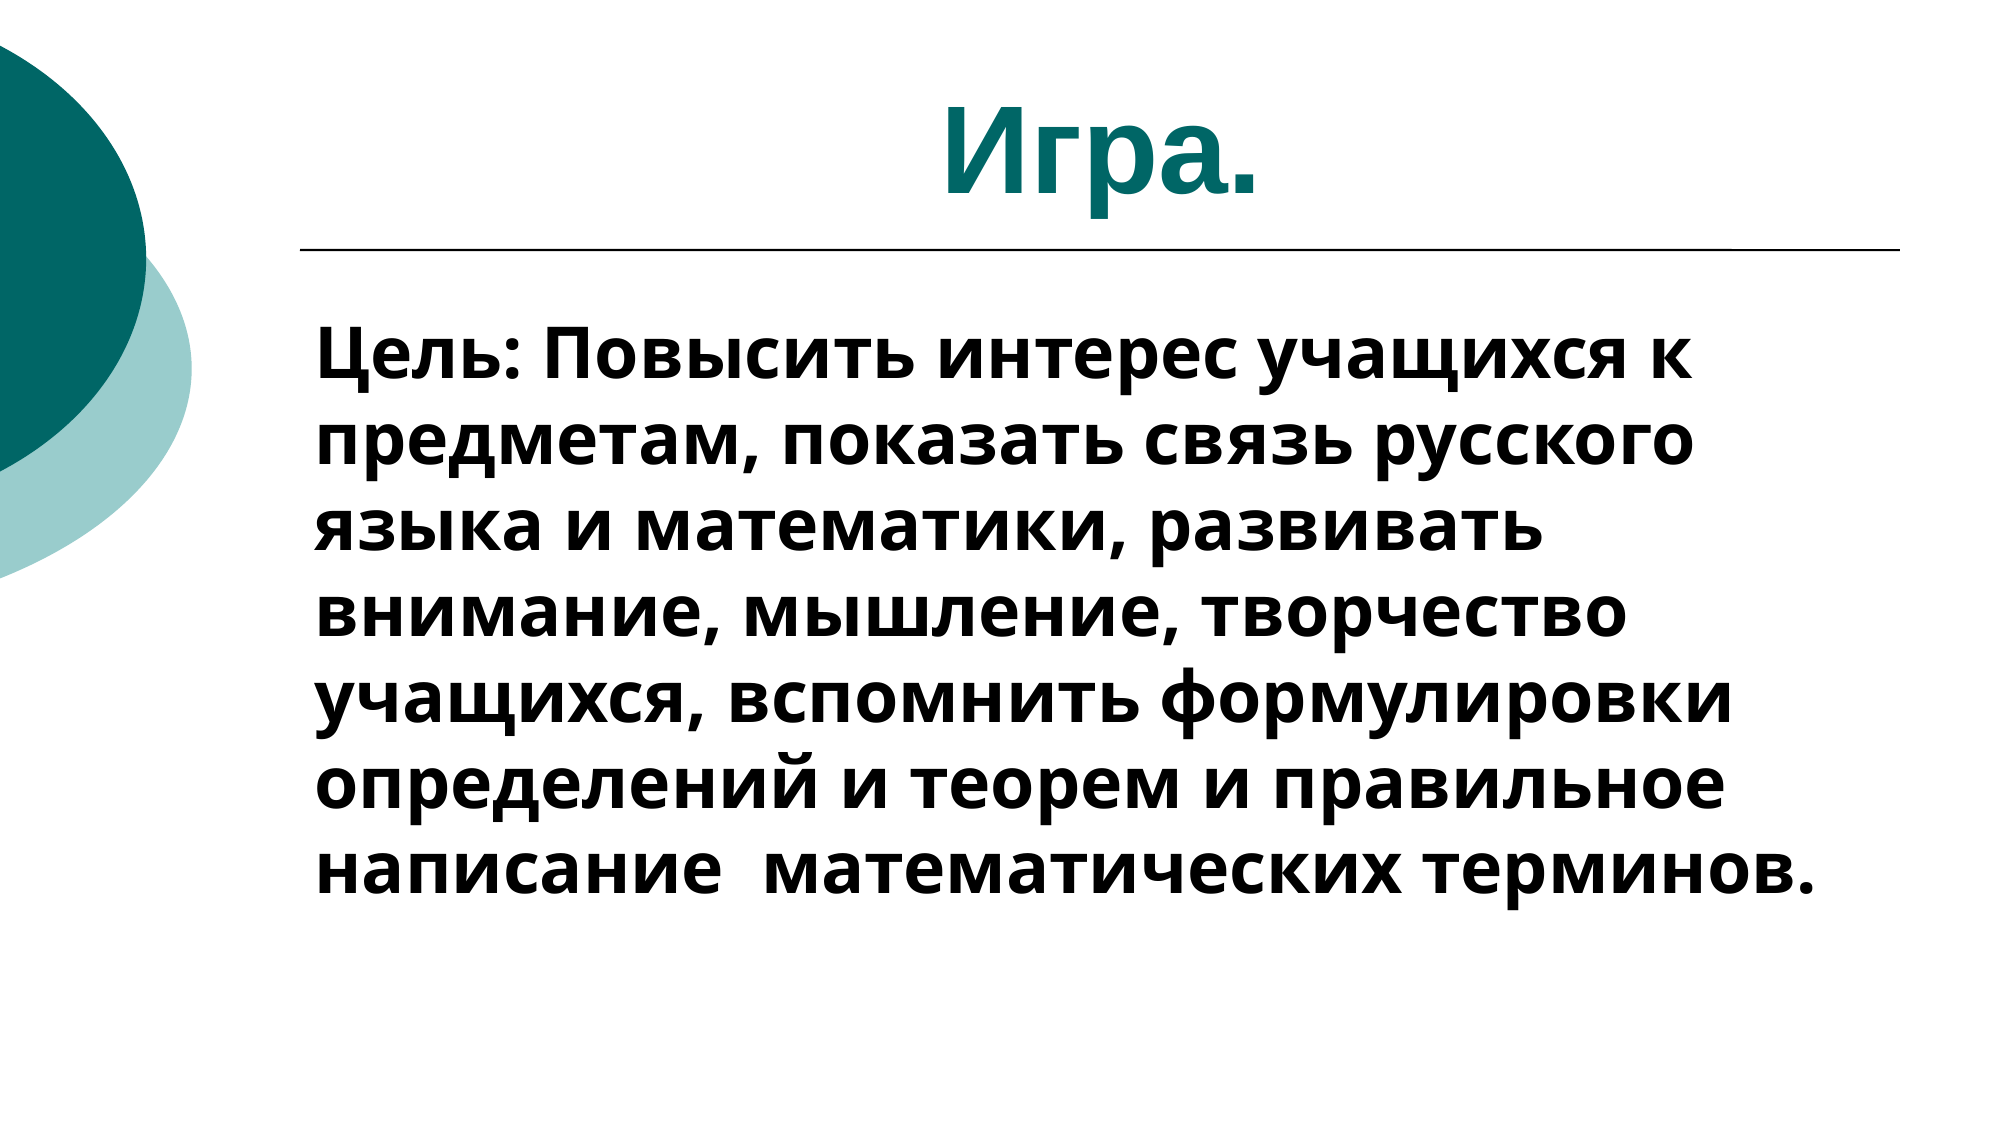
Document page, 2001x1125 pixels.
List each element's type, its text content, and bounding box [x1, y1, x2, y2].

title Игра. [301, 49, 1902, 238]
list Цель: Повысить интерес учащихся к предметам, показать связь русского языка и математики, развивать внимание, мышление, творчество учащихся, вспомнить формулировки определений и теорем и правильное написание математических терминов. [299, 299, 1900, 975]
